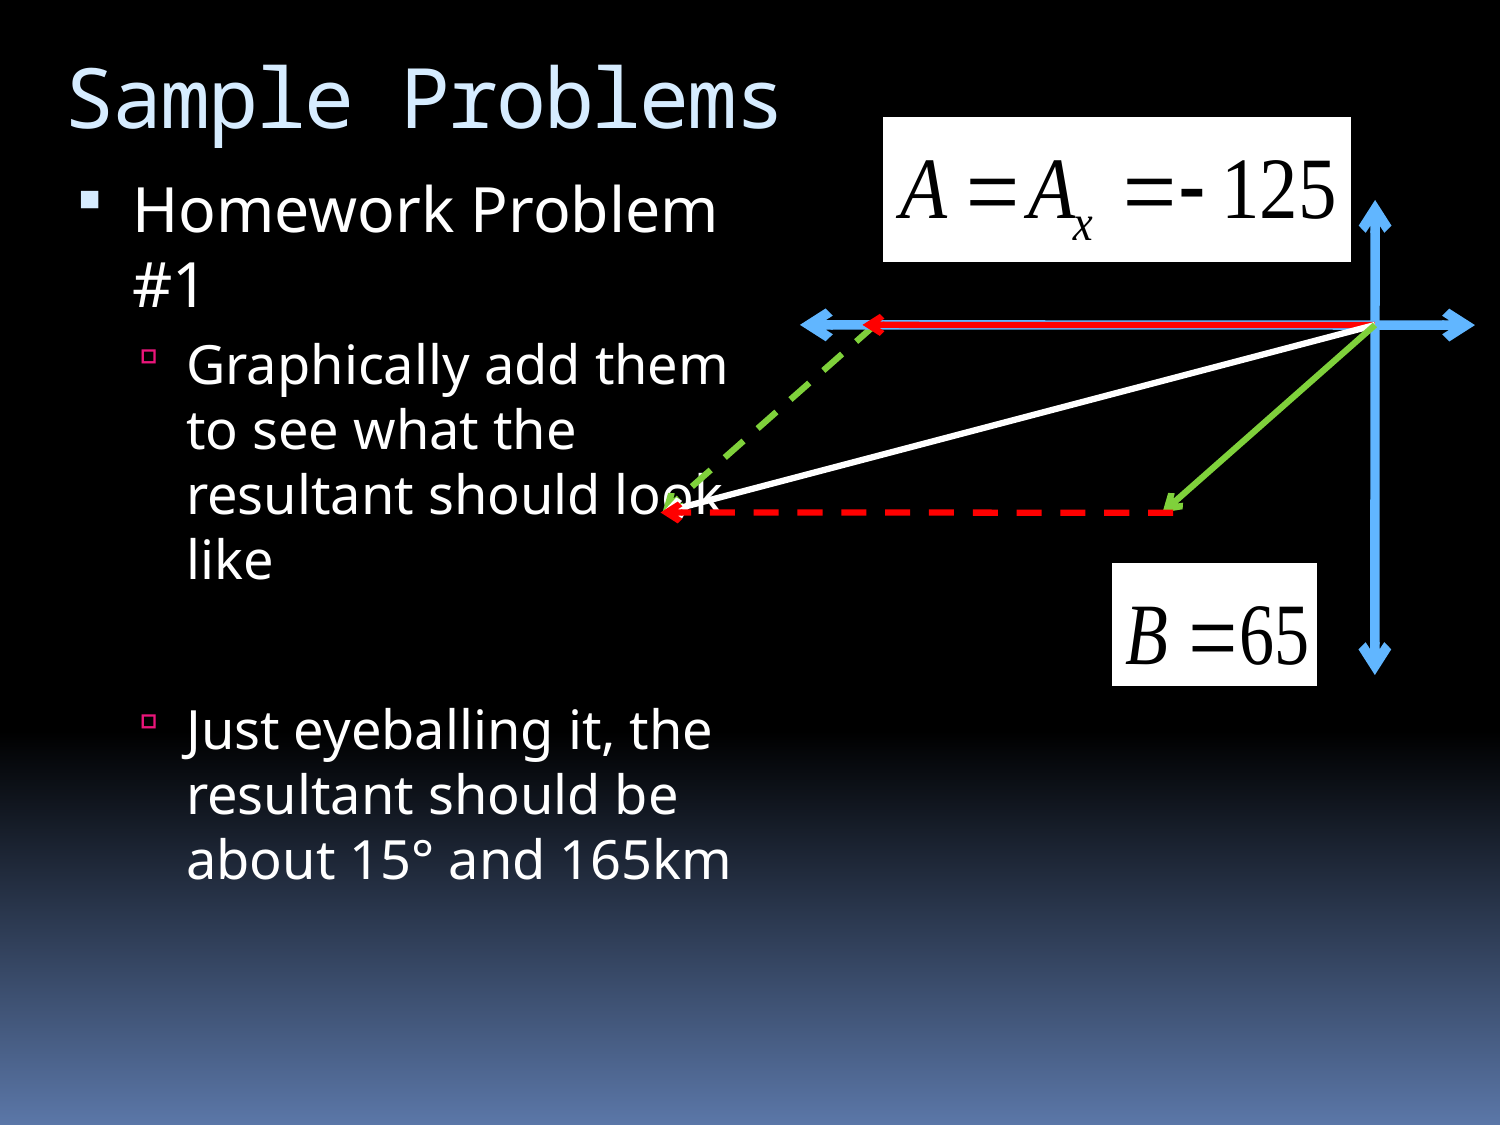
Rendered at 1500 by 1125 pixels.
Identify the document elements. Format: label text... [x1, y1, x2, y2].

title Sample Problems [50, 37, 1325, 188]
list Homework Problem #1 Graphically add them to see what the resultant should look like Just eyeballing it, the resultant should be about 15° and 165km [50, 162, 750, 1088]
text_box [660, 199, 1476, 687]
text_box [882, 116, 1352, 191]
